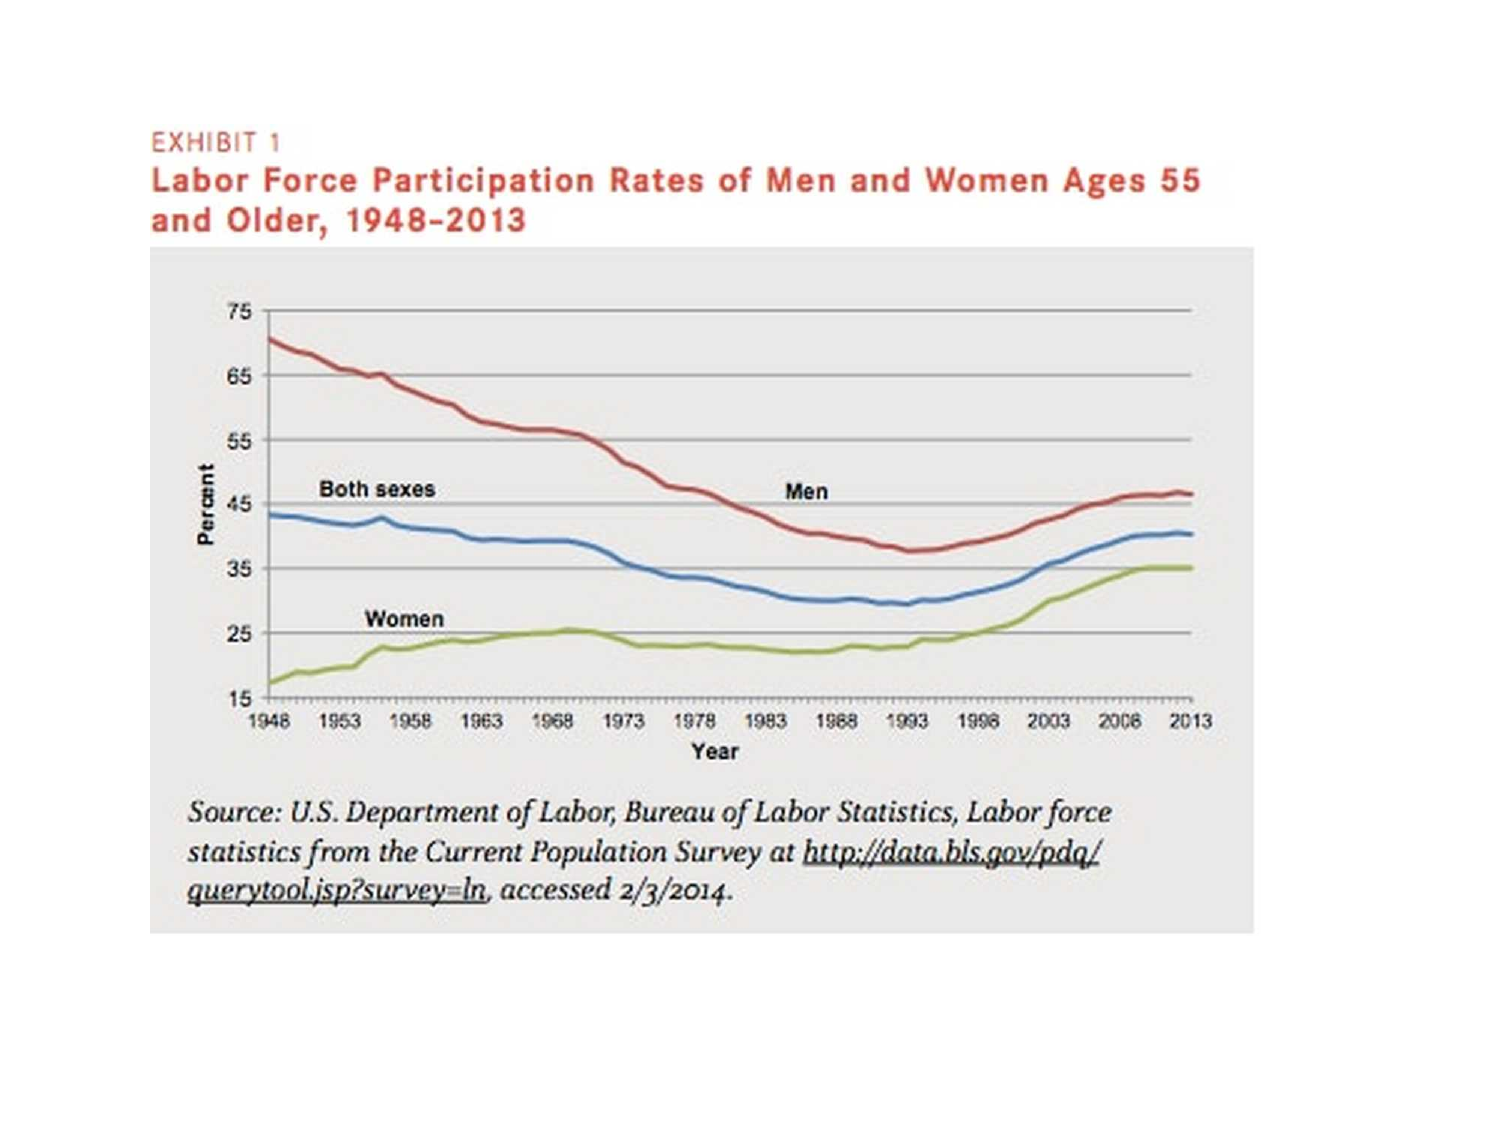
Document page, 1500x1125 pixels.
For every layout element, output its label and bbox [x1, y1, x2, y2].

picture [149, 124, 1261, 936]
